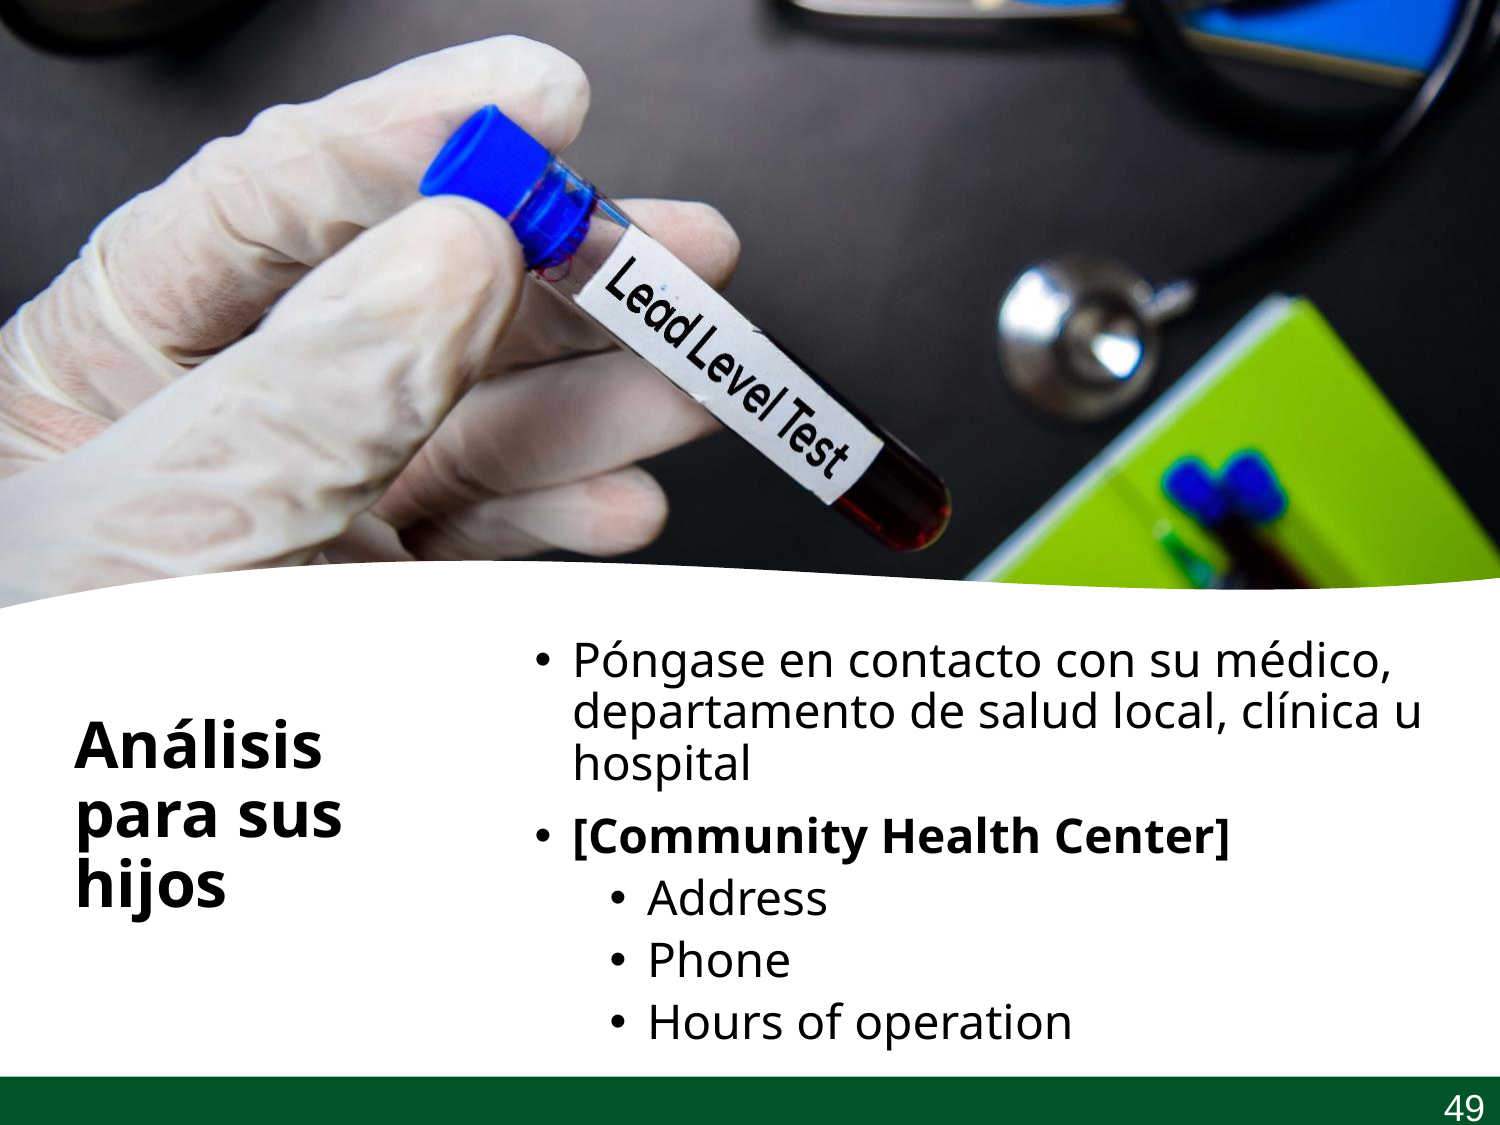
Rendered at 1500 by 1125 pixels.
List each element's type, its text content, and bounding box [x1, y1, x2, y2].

text_box 49 [1162, 1076, 1500, 1125]
title Análisis para sus hijos 2 [59, 615, 464, 1018]
list Póngase en contacto con su médico, departamento de salud local, clínica u hospital [Community Health Center] Address Phone Hours of operation [519, 641, 1500, 1044]
picture [0, 0, 1500, 609]
